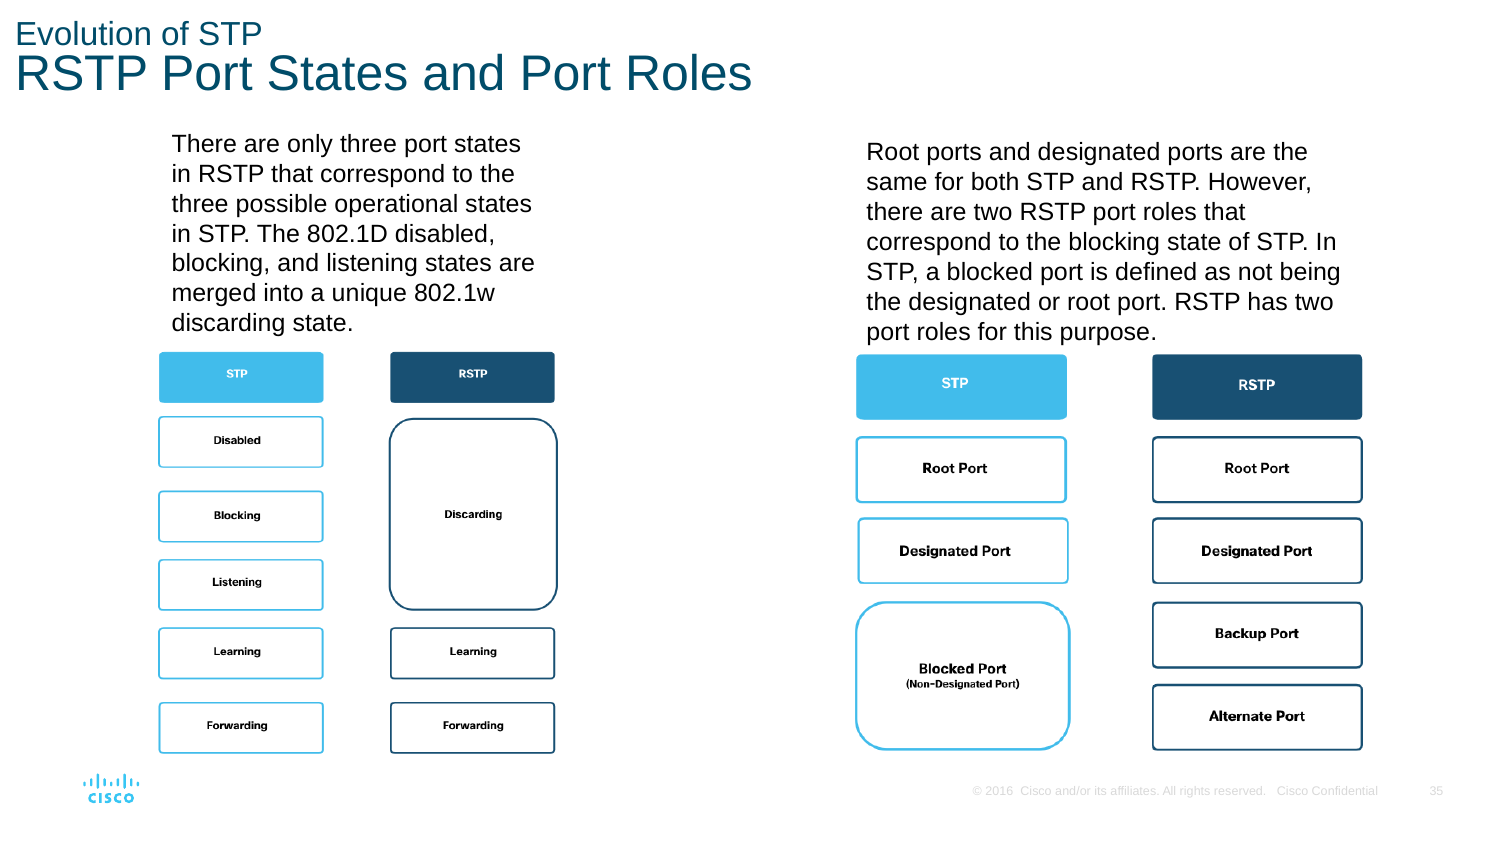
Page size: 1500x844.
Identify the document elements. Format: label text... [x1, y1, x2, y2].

title Evolution of STP RSTP Port States and Port Roles [0, 0, 1369, 121]
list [156, 346, 560, 759]
text_box There are only three port states in RSTP that correspond to the three possible operational states in STP. The 802.1D disabled, blocking, and listening states are merged into a unique 802.1w discarding state. [156, 119, 560, 345]
picture [851, 346, 1370, 759]
text_box Root ports and designated ports are the same for both STP and RSTP. However, there are two RSTP port roles that correspond to the blocking state of STP. In STP, a blocked port is defined as not being the designated or root port. RSTP has two port roles for this purpose. [851, 128, 1369, 346]
